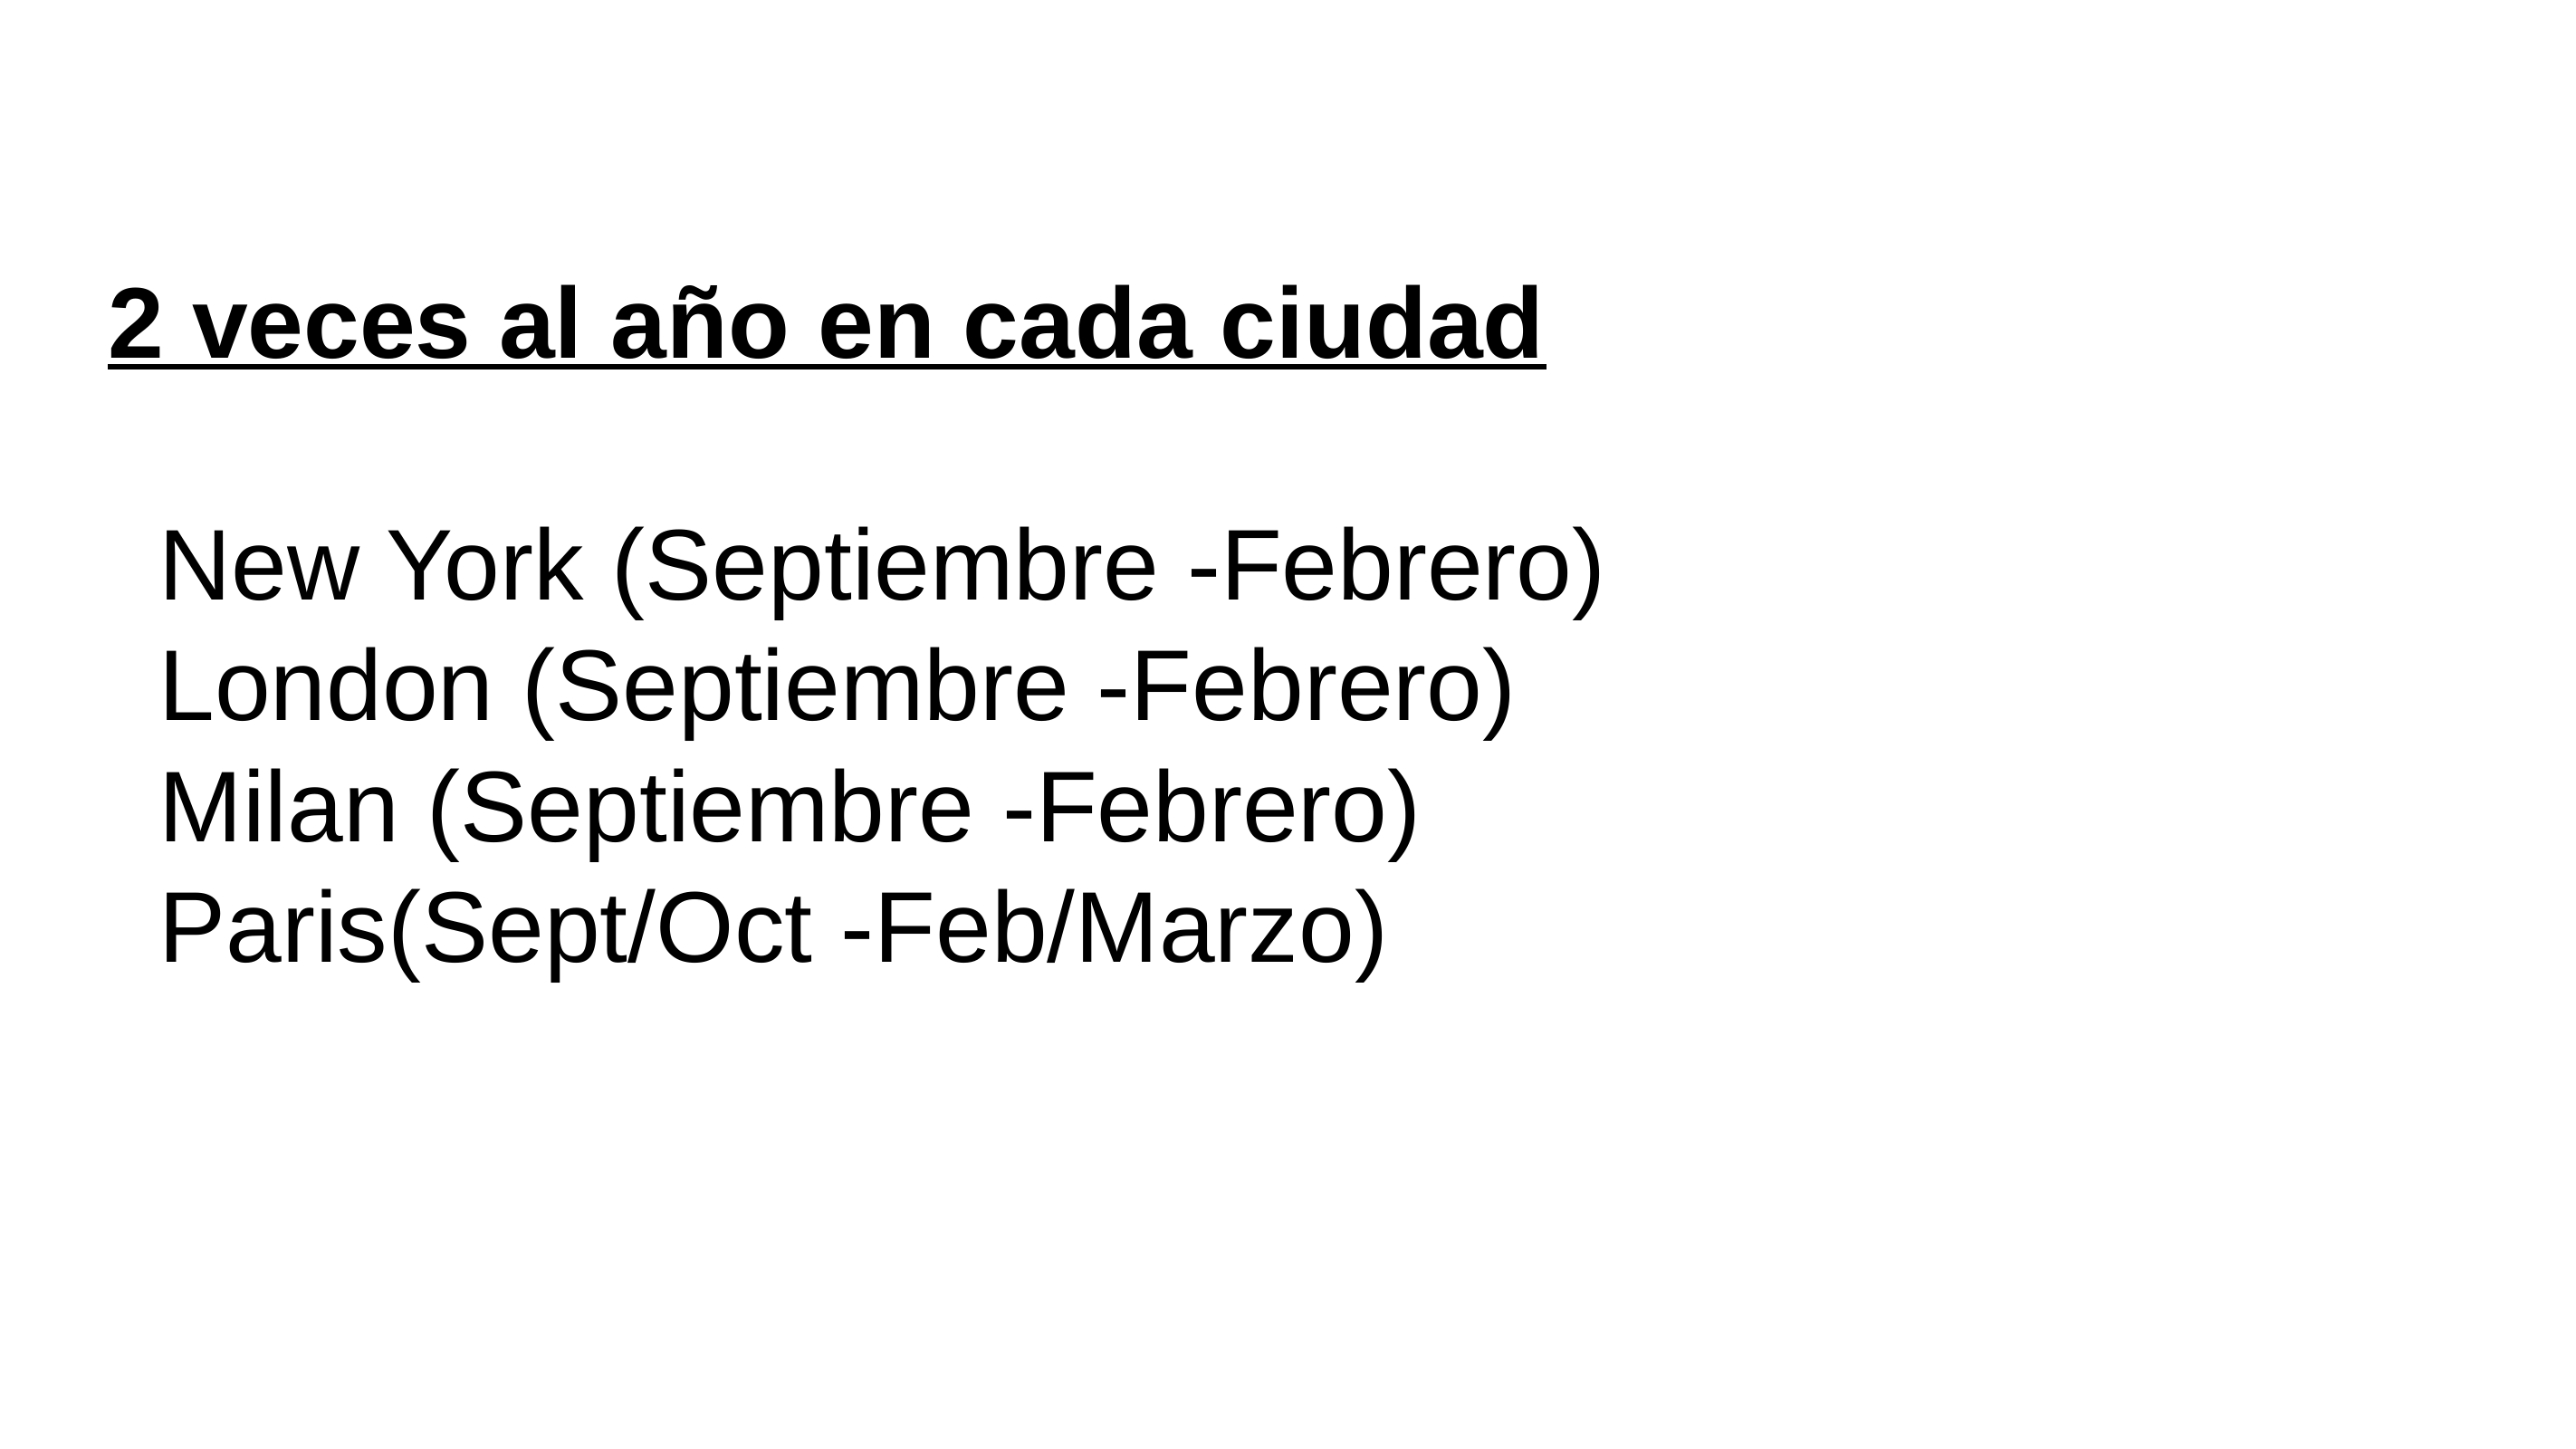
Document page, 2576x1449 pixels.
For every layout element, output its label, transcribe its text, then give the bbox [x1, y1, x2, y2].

text_box 2 veces al año en cada ciudad New York (Septiembre -Febrero) London (Septiembre -Febrero) Milan (Septiembre -Febrero) Paris(Sept/Oct -Feb/Marzo) [98, 247, 2556, 993]
